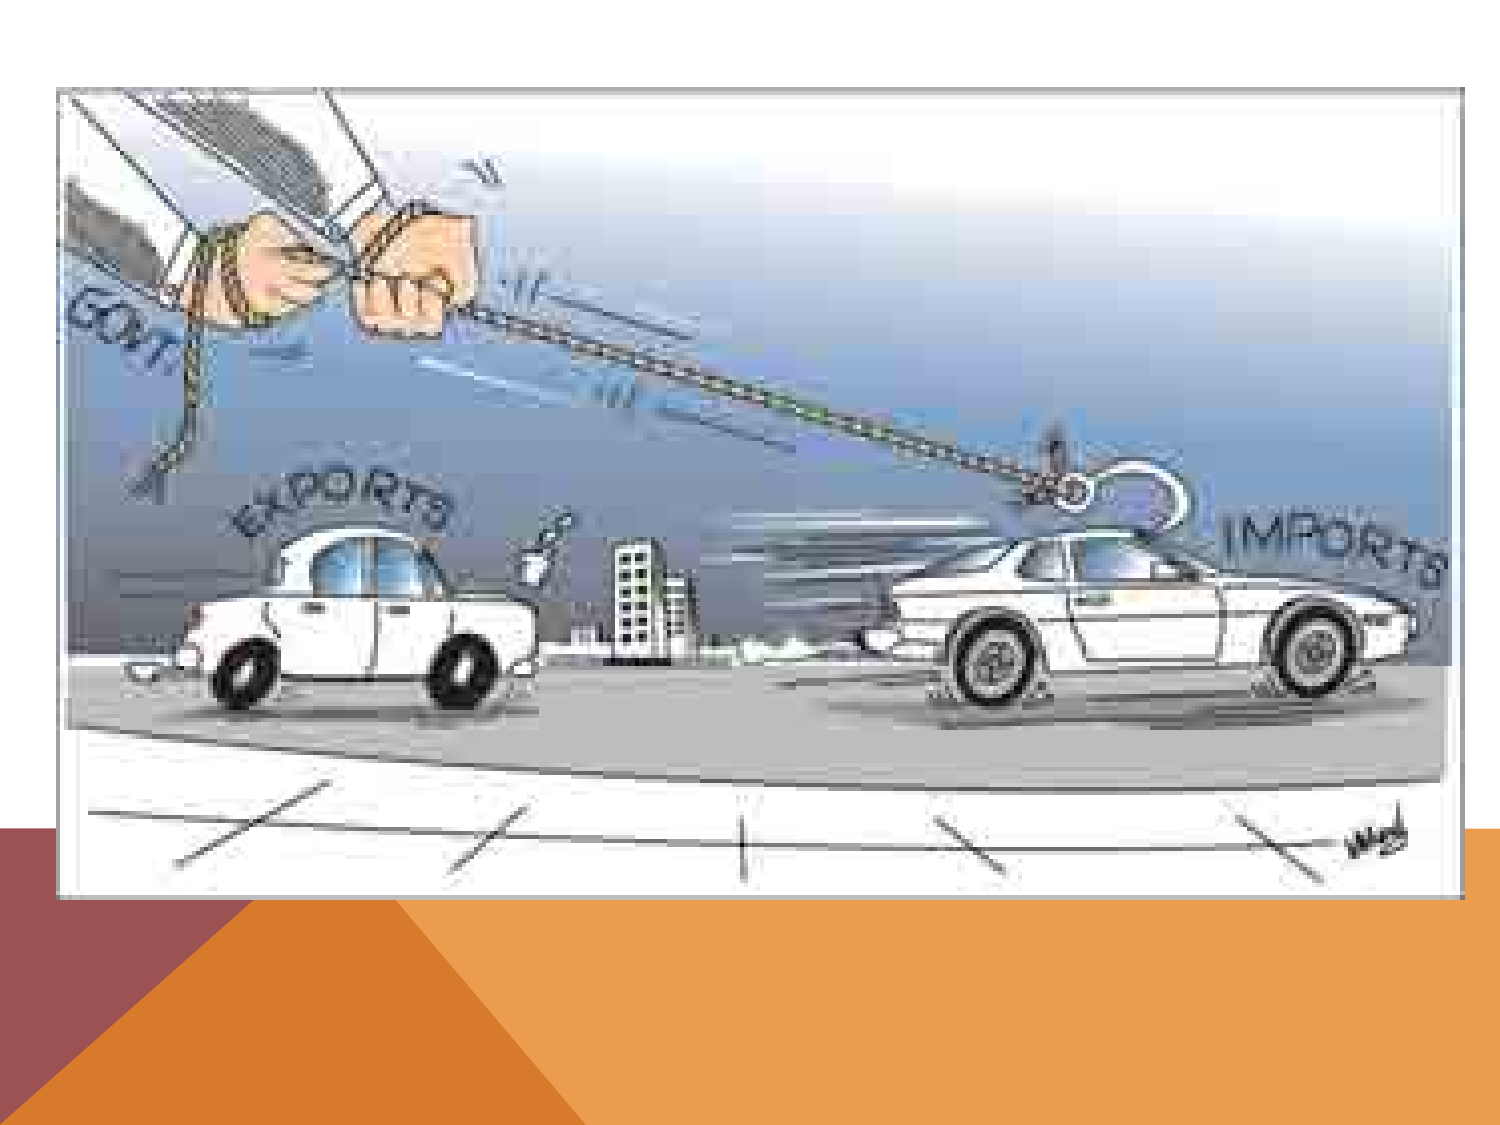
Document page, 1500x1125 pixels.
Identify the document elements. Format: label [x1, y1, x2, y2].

picture [56, 87, 1465, 901]
